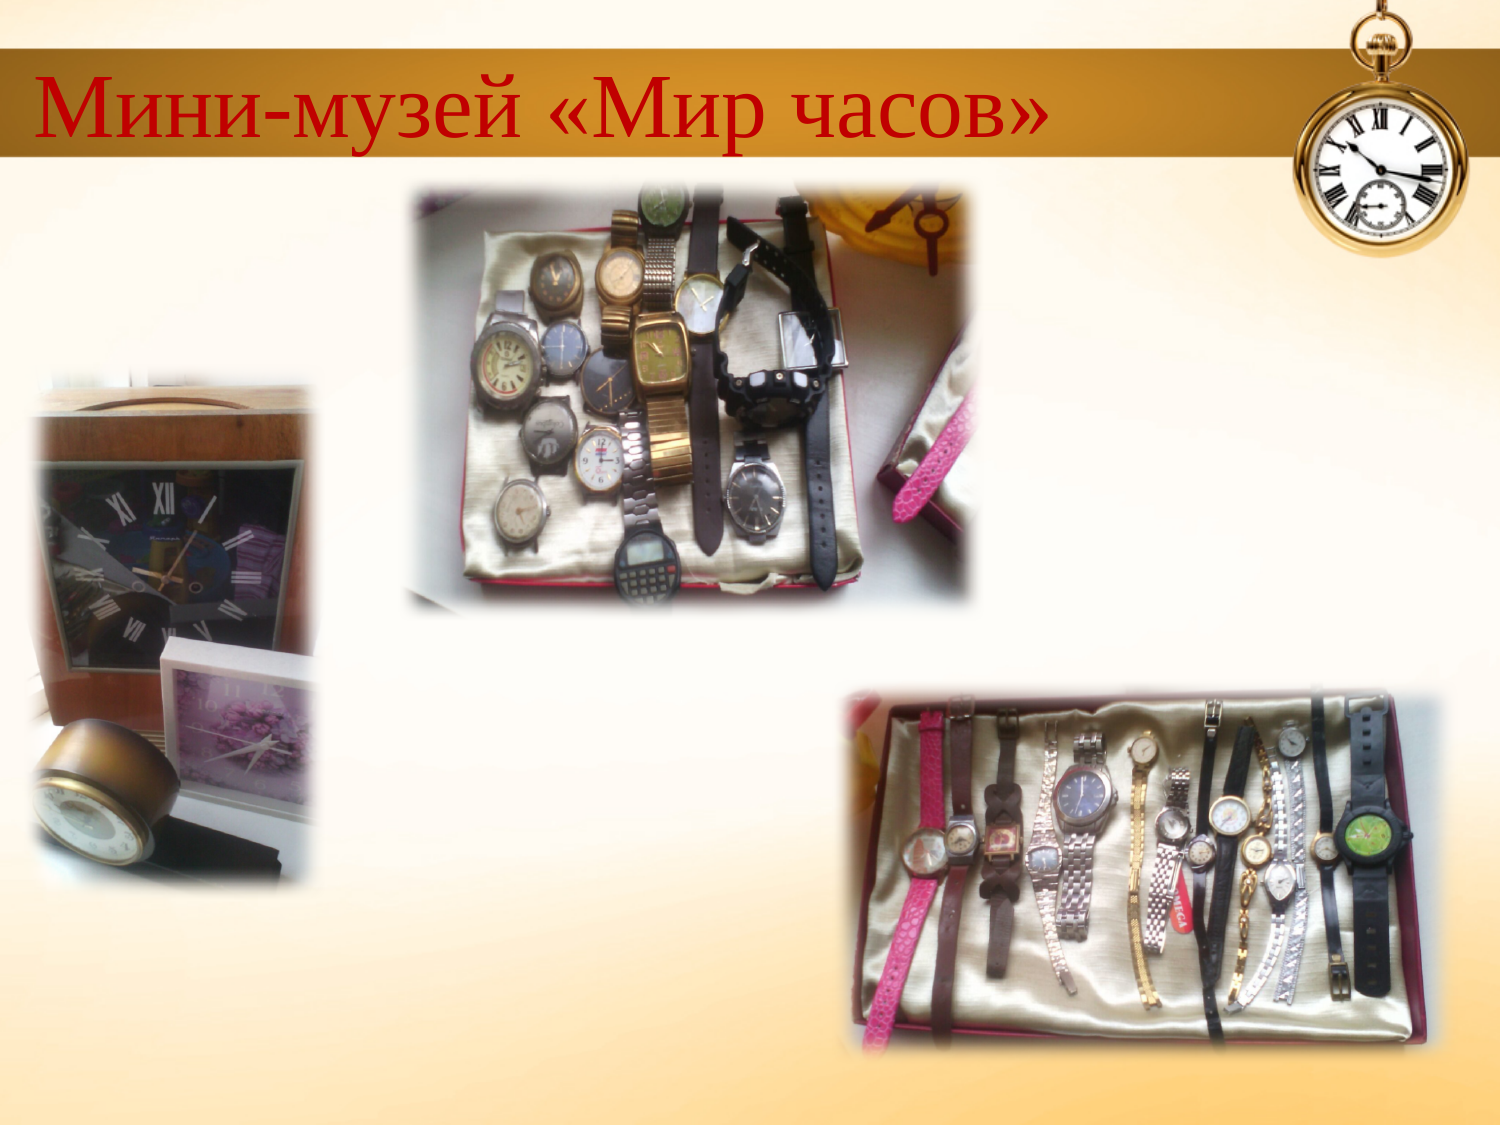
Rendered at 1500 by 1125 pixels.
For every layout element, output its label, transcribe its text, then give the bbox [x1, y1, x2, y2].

picture [0, 0, 1500, 1125]
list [23, 362, 326, 901]
title Мини-музей «Мир часов» [18, 41, 1369, 160]
